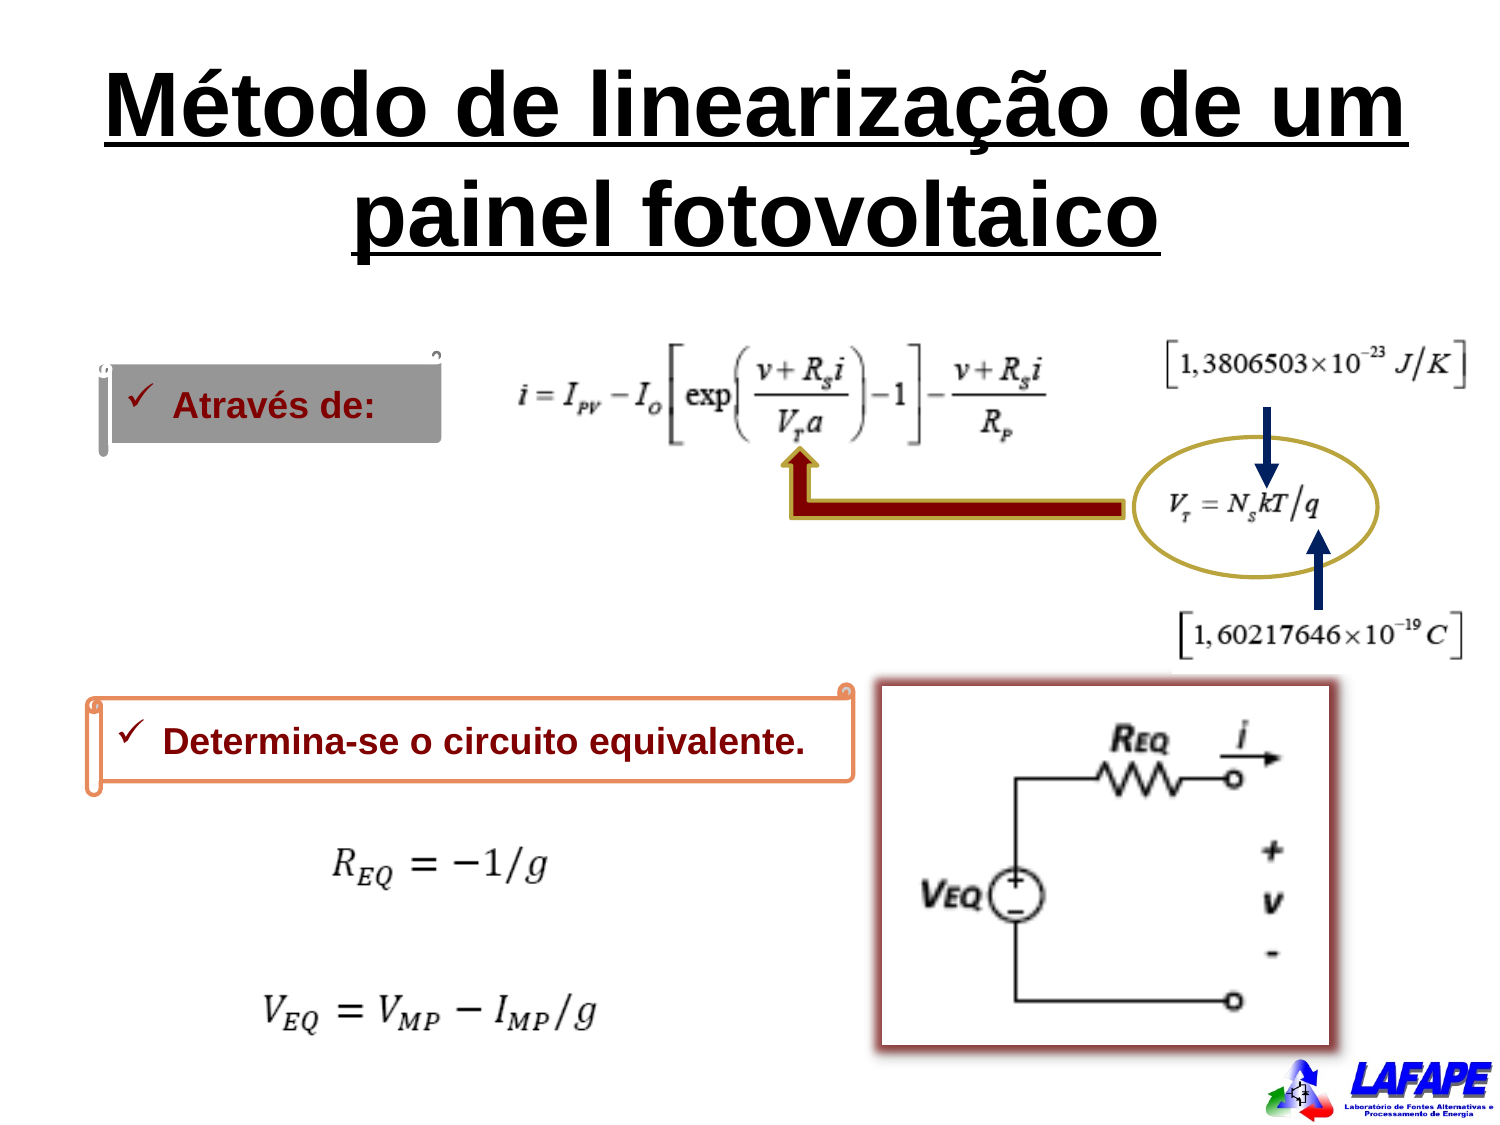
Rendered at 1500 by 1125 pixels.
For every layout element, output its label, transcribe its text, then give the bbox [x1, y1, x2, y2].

text_box Determina-se o circuito equivalente. [84, 682, 856, 798]
text_box Método de linearização de um painel fotovoltaico [39, 18, 1474, 291]
picture [1260, 1054, 1500, 1124]
picture [1156, 332, 1474, 397]
text_box [789, 468, 1126, 521]
text_box [1131, 434, 1314, 580]
text_box [1272, 435, 1380, 568]
picture [1163, 483, 1330, 530]
picture [1172, 594, 1467, 675]
picture [882, 686, 1330, 1045]
picture [498, 333, 1067, 460]
picture [330, 831, 558, 900]
text_box Através de: [94, 346, 446, 462]
picture [240, 981, 599, 1045]
